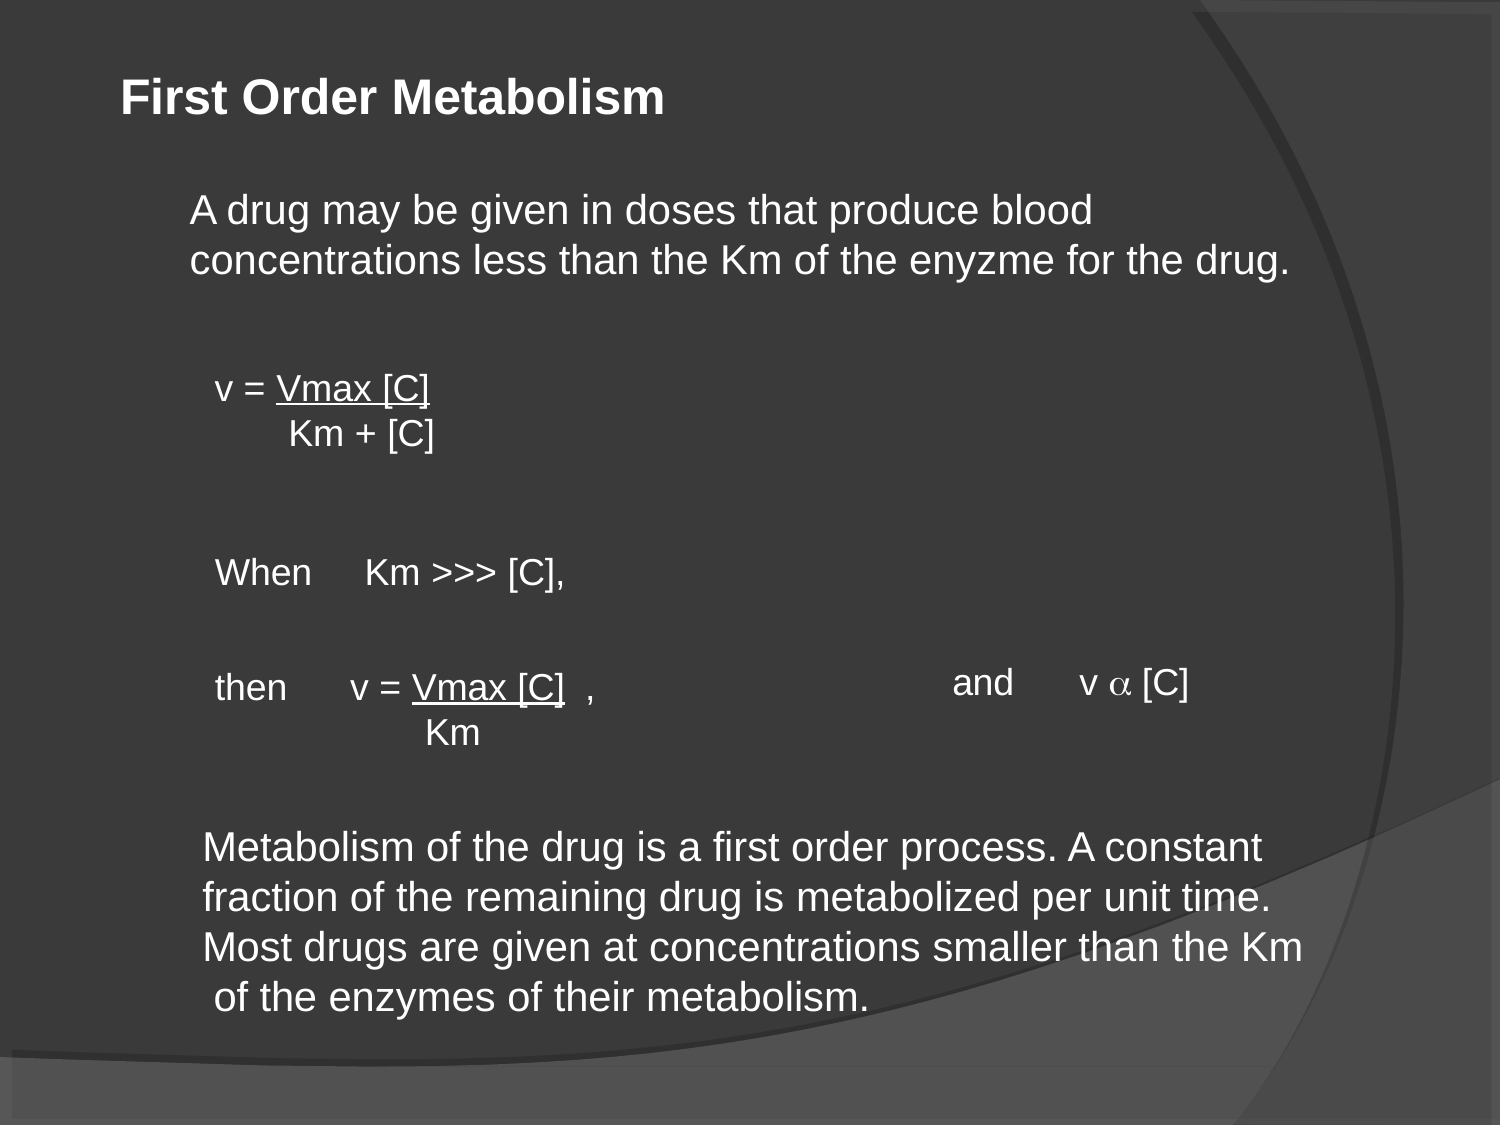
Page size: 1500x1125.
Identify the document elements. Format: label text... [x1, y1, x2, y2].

text_box A drug may be given in doses that produce blood concentrations less than the Km of the enyzme for the drug. v = Vmax [C] Km + [C] [187, 180, 1295, 454]
text_box When [212, 545, 315, 593]
text_box then [212, 660, 290, 708]
text_box v = Vmax [C] , Km [348, 660, 600, 753]
text_box Km >>> [C], [362, 545, 568, 593]
text_box and v  [C] [950, 655, 1191, 703]
title First Order Metabolism [117, 62, 670, 253]
text_box Metabolism of the drug is a first order process. A constant fraction of the remaining drug is metabolized per unit time. Most drugs are given at concentrations smaller than the Km of the enzymes of their metabolism. [200, 818, 1305, 1021]
